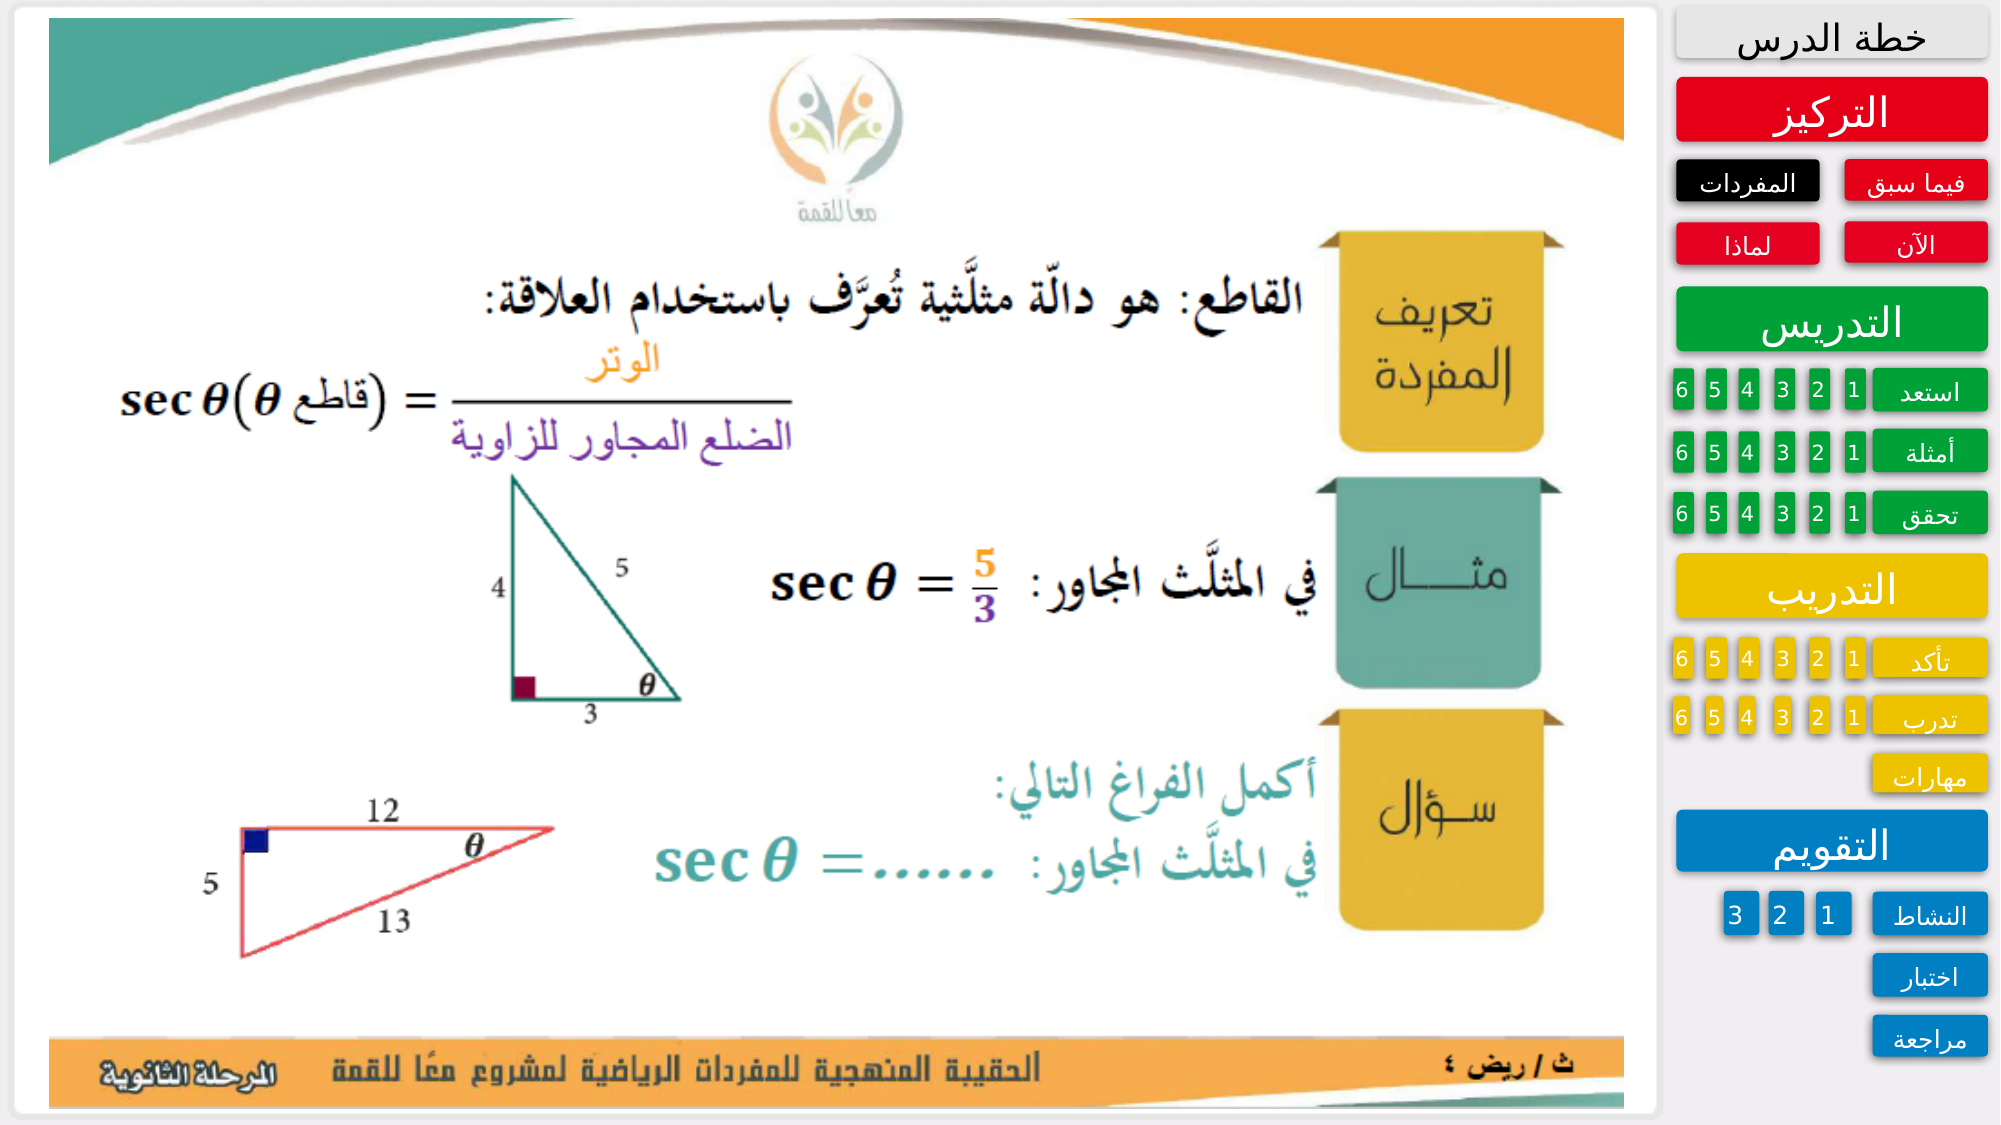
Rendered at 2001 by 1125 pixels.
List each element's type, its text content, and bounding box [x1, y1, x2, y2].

text_box تأكد [1873, 637, 1988, 678]
text_box 5 [1706, 637, 1727, 679]
text_box مراجعة [1872, 1014, 1988, 1057]
text_box 5 [1706, 368, 1727, 410]
text_box 1 [1845, 368, 1866, 410]
text_box 3 [1774, 696, 1792, 734]
text_box تحقق [1872, 490, 1988, 535]
text_box 1 [1845, 696, 1866, 734]
text_box 2 [1809, 431, 1831, 473]
text_box 2 [1809, 492, 1831, 534]
text_box 1 [1845, 431, 1866, 473]
text_box 4 [1738, 696, 1756, 734]
text_box 6 [1673, 637, 1694, 679]
text_box 5 [1706, 431, 1727, 473]
text_box 2 [1809, 637, 1831, 679]
text_box استعد [1873, 367, 1988, 412]
text_box الآن [1844, 221, 1988, 263]
text_box 4 [1738, 637, 1760, 679]
text_box 5 [1706, 696, 1724, 734]
text_box التقويم [1675, 808, 1990, 873]
text_box 2 [1809, 696, 1831, 734]
text_box 3 [1774, 431, 1796, 473]
text_box 6 [1673, 368, 1694, 410]
text_box التدريب [1675, 552, 1990, 620]
text_box 3 [1774, 368, 1796, 410]
text_box 1 [1845, 637, 1866, 679]
text_box 6 [1673, 696, 1691, 734]
text_box 5 [1706, 492, 1727, 534]
text_box 4 [1738, 368, 1760, 410]
text_box 4 [1738, 492, 1760, 534]
text_box 1 [1816, 891, 1852, 936]
text_box اختبار [1872, 953, 1988, 997]
text_box لماذا [1676, 222, 1820, 265]
text_box خطة الدرس [1675, 4, 1990, 59]
text_box 6 [1673, 492, 1694, 534]
text_box 1 [1845, 492, 1866, 534]
text_box فيما سبق [1844, 159, 1988, 201]
text_box 3 [1774, 637, 1796, 679]
text_box أمثلة [1872, 428, 1988, 473]
text_box 6 [1673, 431, 1694, 473]
text_box التركيز [1675, 75, 1990, 143]
text_box 2 [1768, 890, 1805, 936]
picture [0, 0, 2001, 1125]
text_box النشاط [1872, 891, 1988, 936]
text_box المفردات [1676, 159, 1820, 202]
text_box التدريس [1675, 285, 1990, 353]
text_box 2 [1809, 368, 1831, 410]
text_box 3 [1774, 492, 1796, 534]
text_box 4 [1738, 431, 1760, 473]
text_box تدرب [1872, 694, 1988, 735]
text_box 3 [1723, 890, 1760, 936]
text_box مهارات [1872, 753, 1988, 793]
